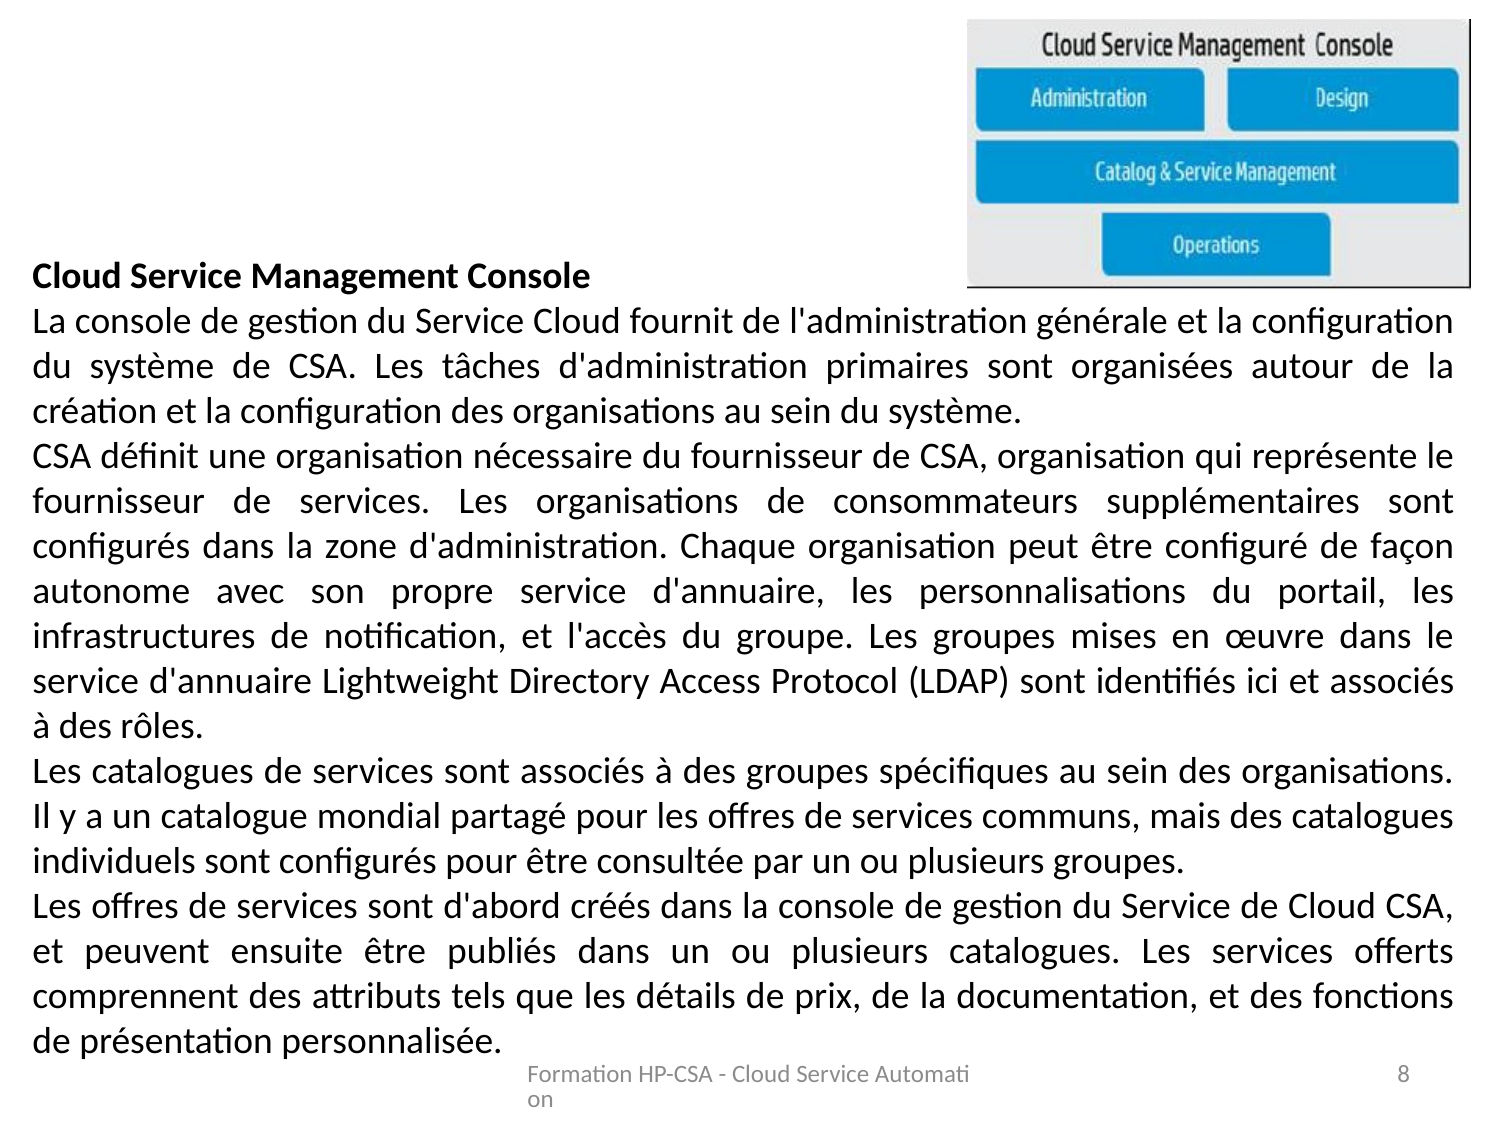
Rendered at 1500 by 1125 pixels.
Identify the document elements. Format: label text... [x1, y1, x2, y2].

footer Formation HP-CSA - Cloud Service Automation [512, 1069, 988, 1103]
text_box Cloud Service Management Console La console de gestion du Service Cloud fournit de l'administration générale et la configuration du système de CSA. Les tâches d'administration primaires sont organisées autour de la création et la configuration des organisations au sein du système. CSA définit une organisation nécessaire du fournisseur de CSA, organisation qui représente le fournisseur de services. Les organisations de consommateurs supplémentaires sont configurés dans la zone d'administration. Chaque organisation peut être configuré de façon autonome avec son propre service d'annuaire, les personnalisations du portail, les infrastructures de notification, et l'accès du groupe. Les groupes mises en œuvre dans le service d'annuaire Lightweight Directory Access Protocol (LDAP) sont identifiés ici et associés à des rôles. Les catalogues de services sont associés à des groupes spécifiques au sein des organisations. Il y a un catalogue mondial partagé pour les offres de services communs, mais des catalogues individuels sont configurés pour être consultée par un ou plusieurs groupes. Les offres de services sont d'abord créés dans la console de gestion du Service de Cloud CSA, et peuvent ensuite être publiés dans un ou plusieurs catalogues. Les services offerts comprennent des attributs tels que les détails de prix, de la documentation, et des fonctions de présentation personnalisée. [17, 243, 1471, 1069]
picture [967, 18, 1471, 290]
slide_number 8 [1074, 1069, 1425, 1103]
